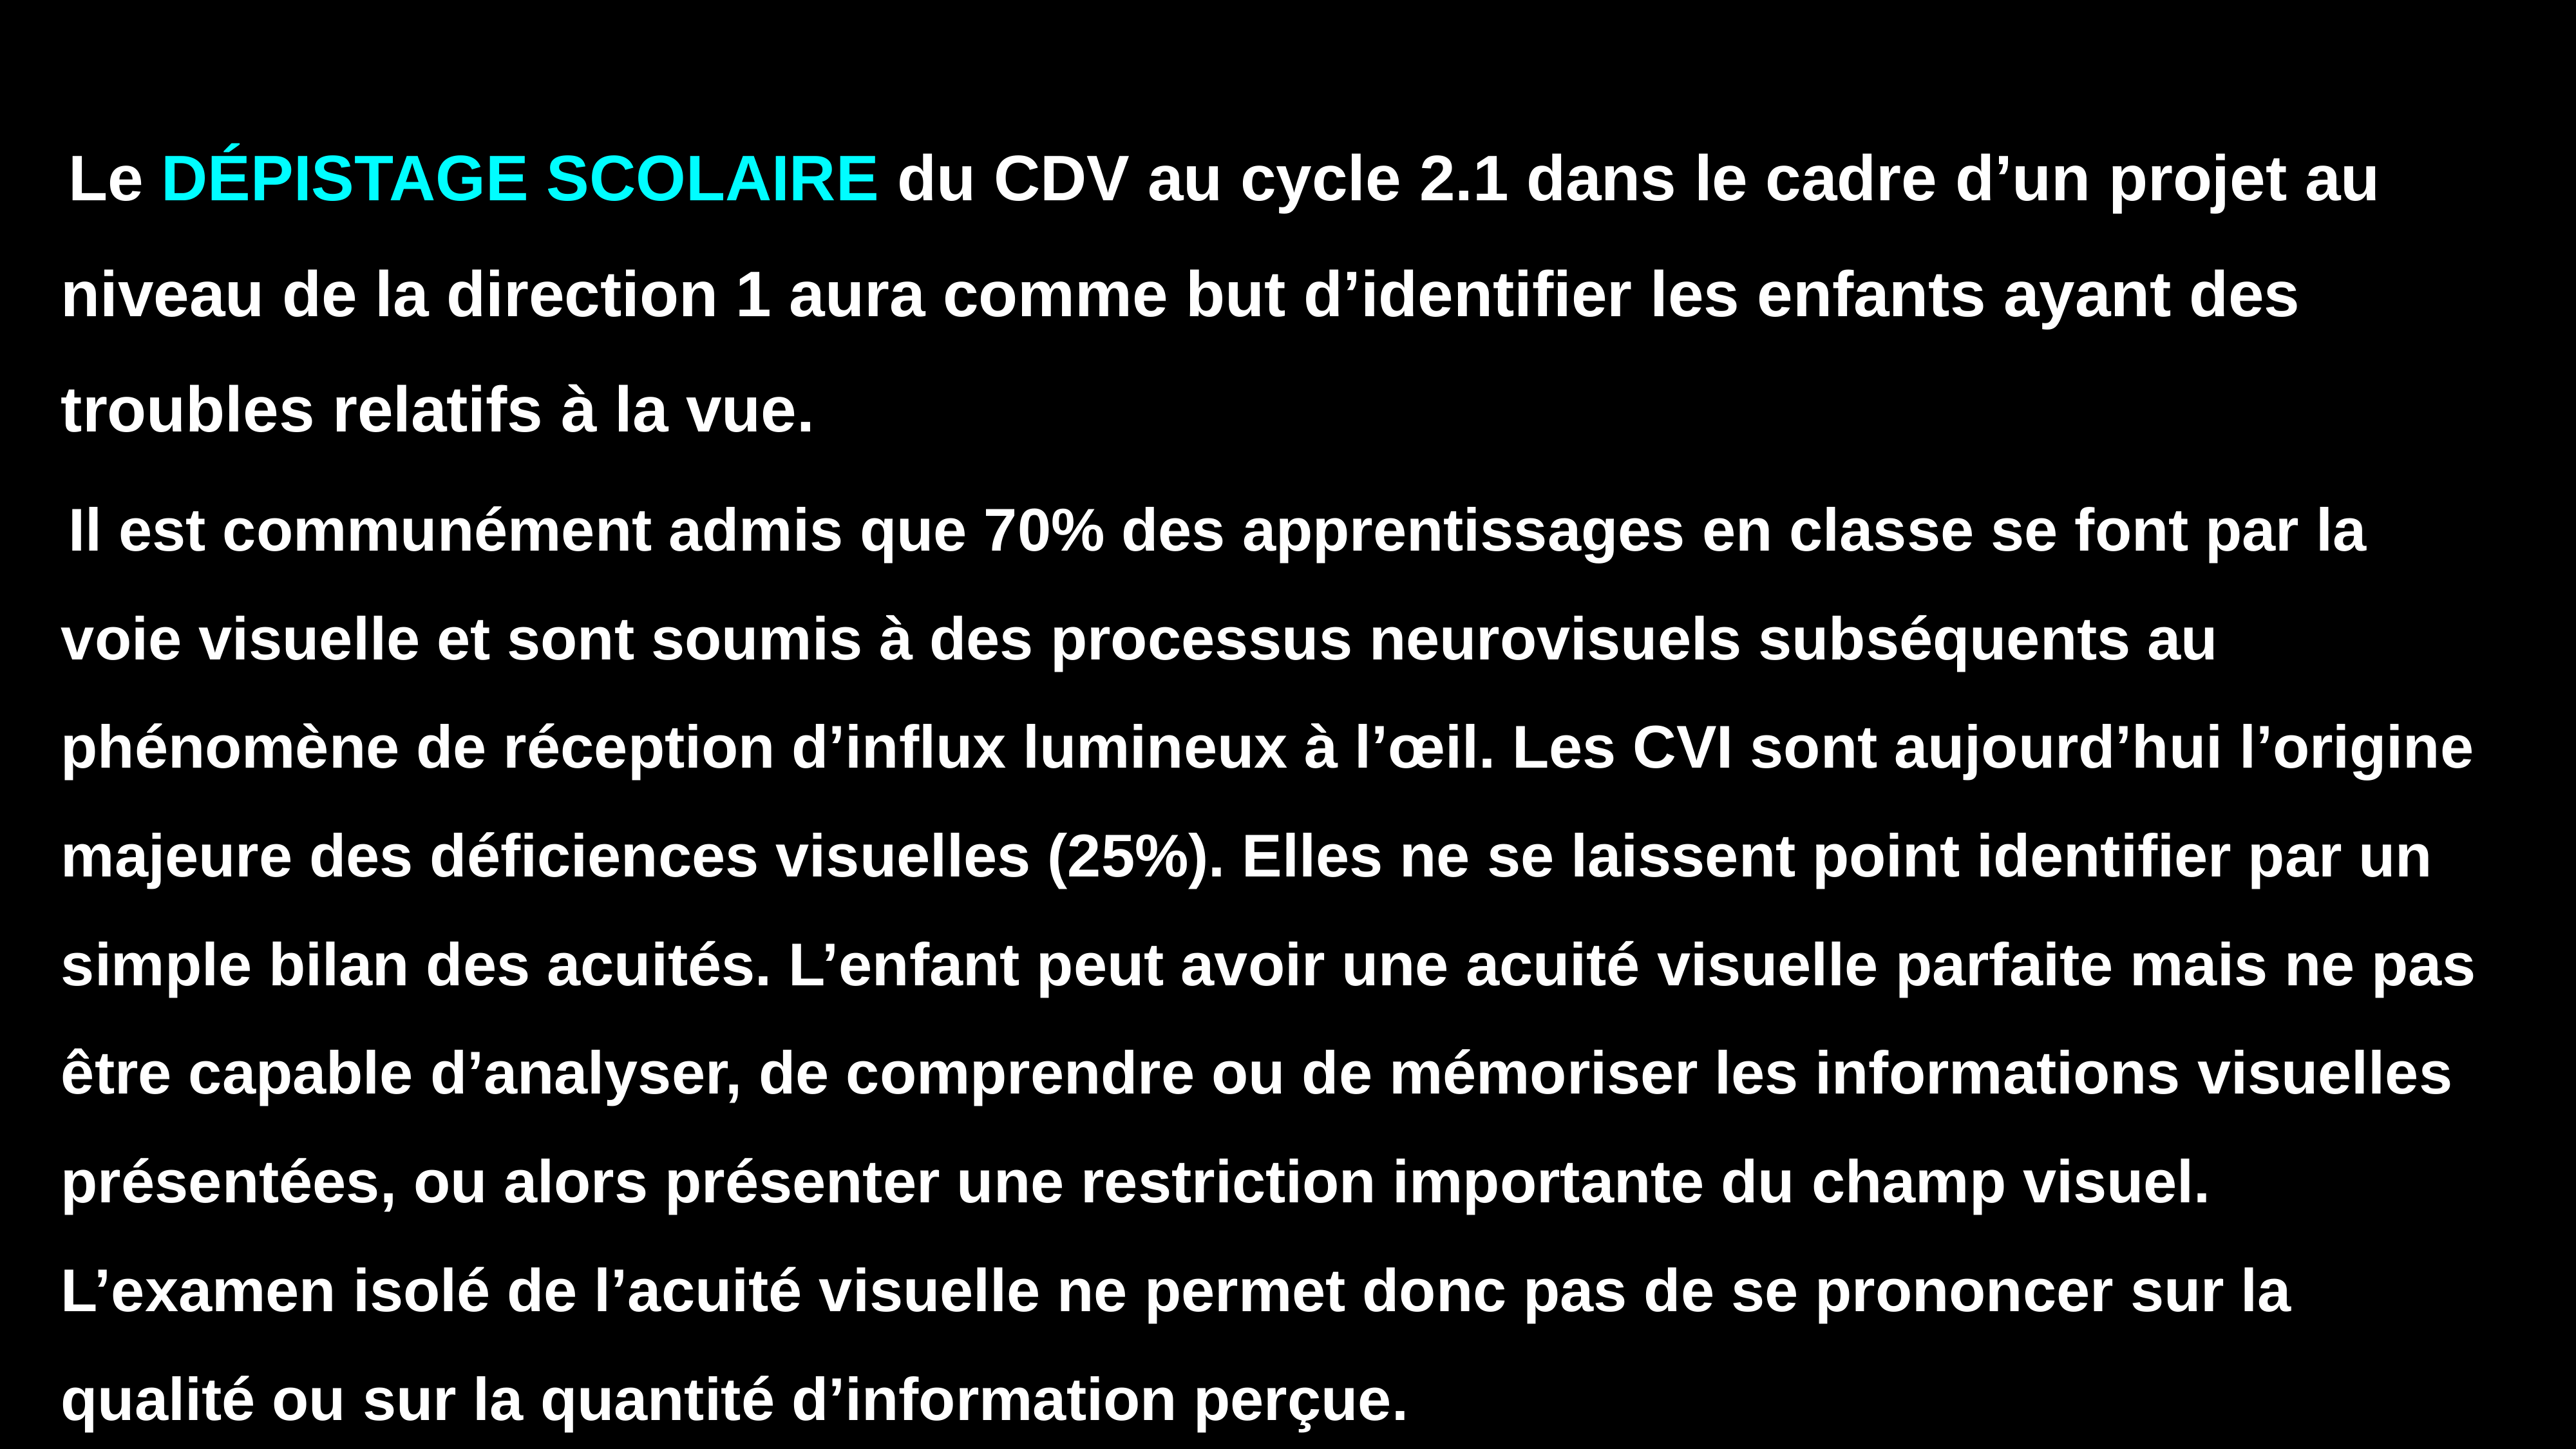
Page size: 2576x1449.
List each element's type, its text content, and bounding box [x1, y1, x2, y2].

text_box Le DÉPISTAGE SCOLAIRE du CDV au cycle 2.1 dans le cadre d’un projet au niveau de la direction 1 aura comme but d’identifier les enfants ayant des troubles relatifs à la vue. Il est communément admis que 70% des apprentissages en classe se font par la voie visuelle et sont soumis à des processus neurovisuels subséquents au phénomène de réception d’influx lumineux à l’œil. Les CVI sont aujourd’hui l’origine majeure des déficiences visuelles (25%). Elles ne se laissent point identifier par un simple bilan des acuités. L’enfant peut avoir une acuité visuelle parfaite mais ne pas être capable d’analyser, de comprendre ou de mémoriser les informations visuelles présentées, ou alors présenter une restriction importante du champ visuel. L’examen isolé de l’acuité visuelle ne permet donc pas de se prononcer sur la qualité ou sur la quantité d’information perçue. [21, 90, 2506, 1440]
